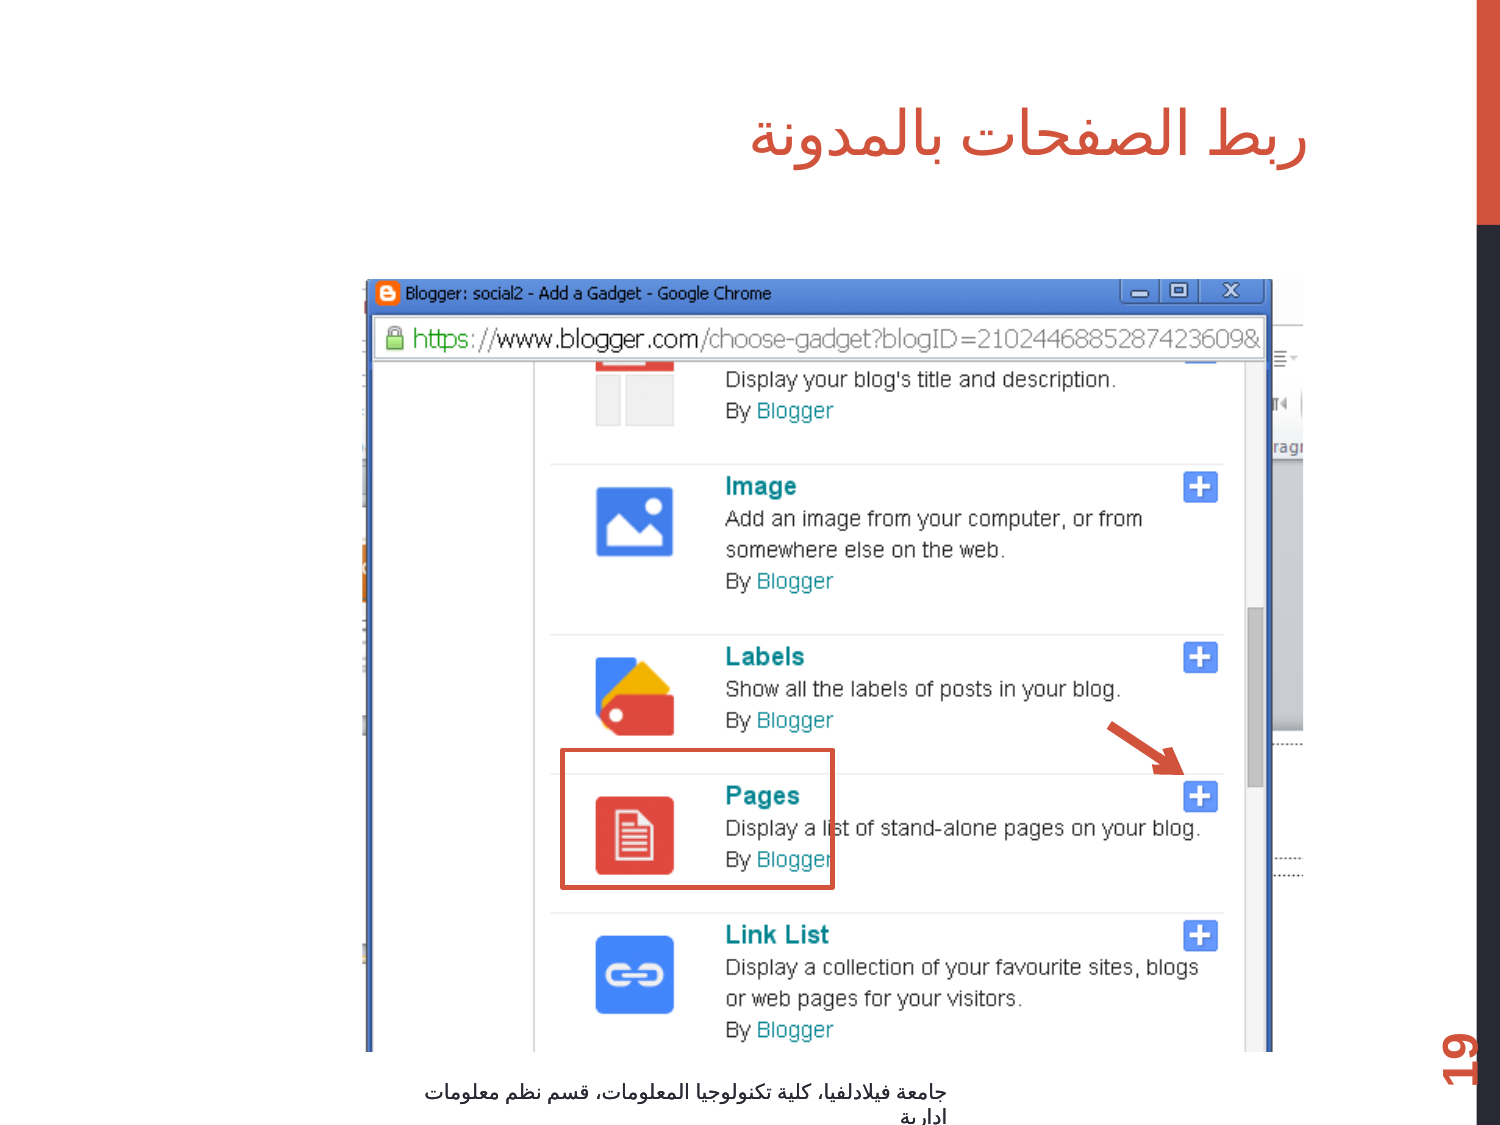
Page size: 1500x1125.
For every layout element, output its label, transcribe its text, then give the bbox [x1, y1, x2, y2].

slide_number 19 [1427, 887, 1488, 1104]
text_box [1108, 724, 1185, 776]
title ربط الصفحات بالمدونة [75, 24, 1325, 250]
picture [361, 279, 1304, 1052]
